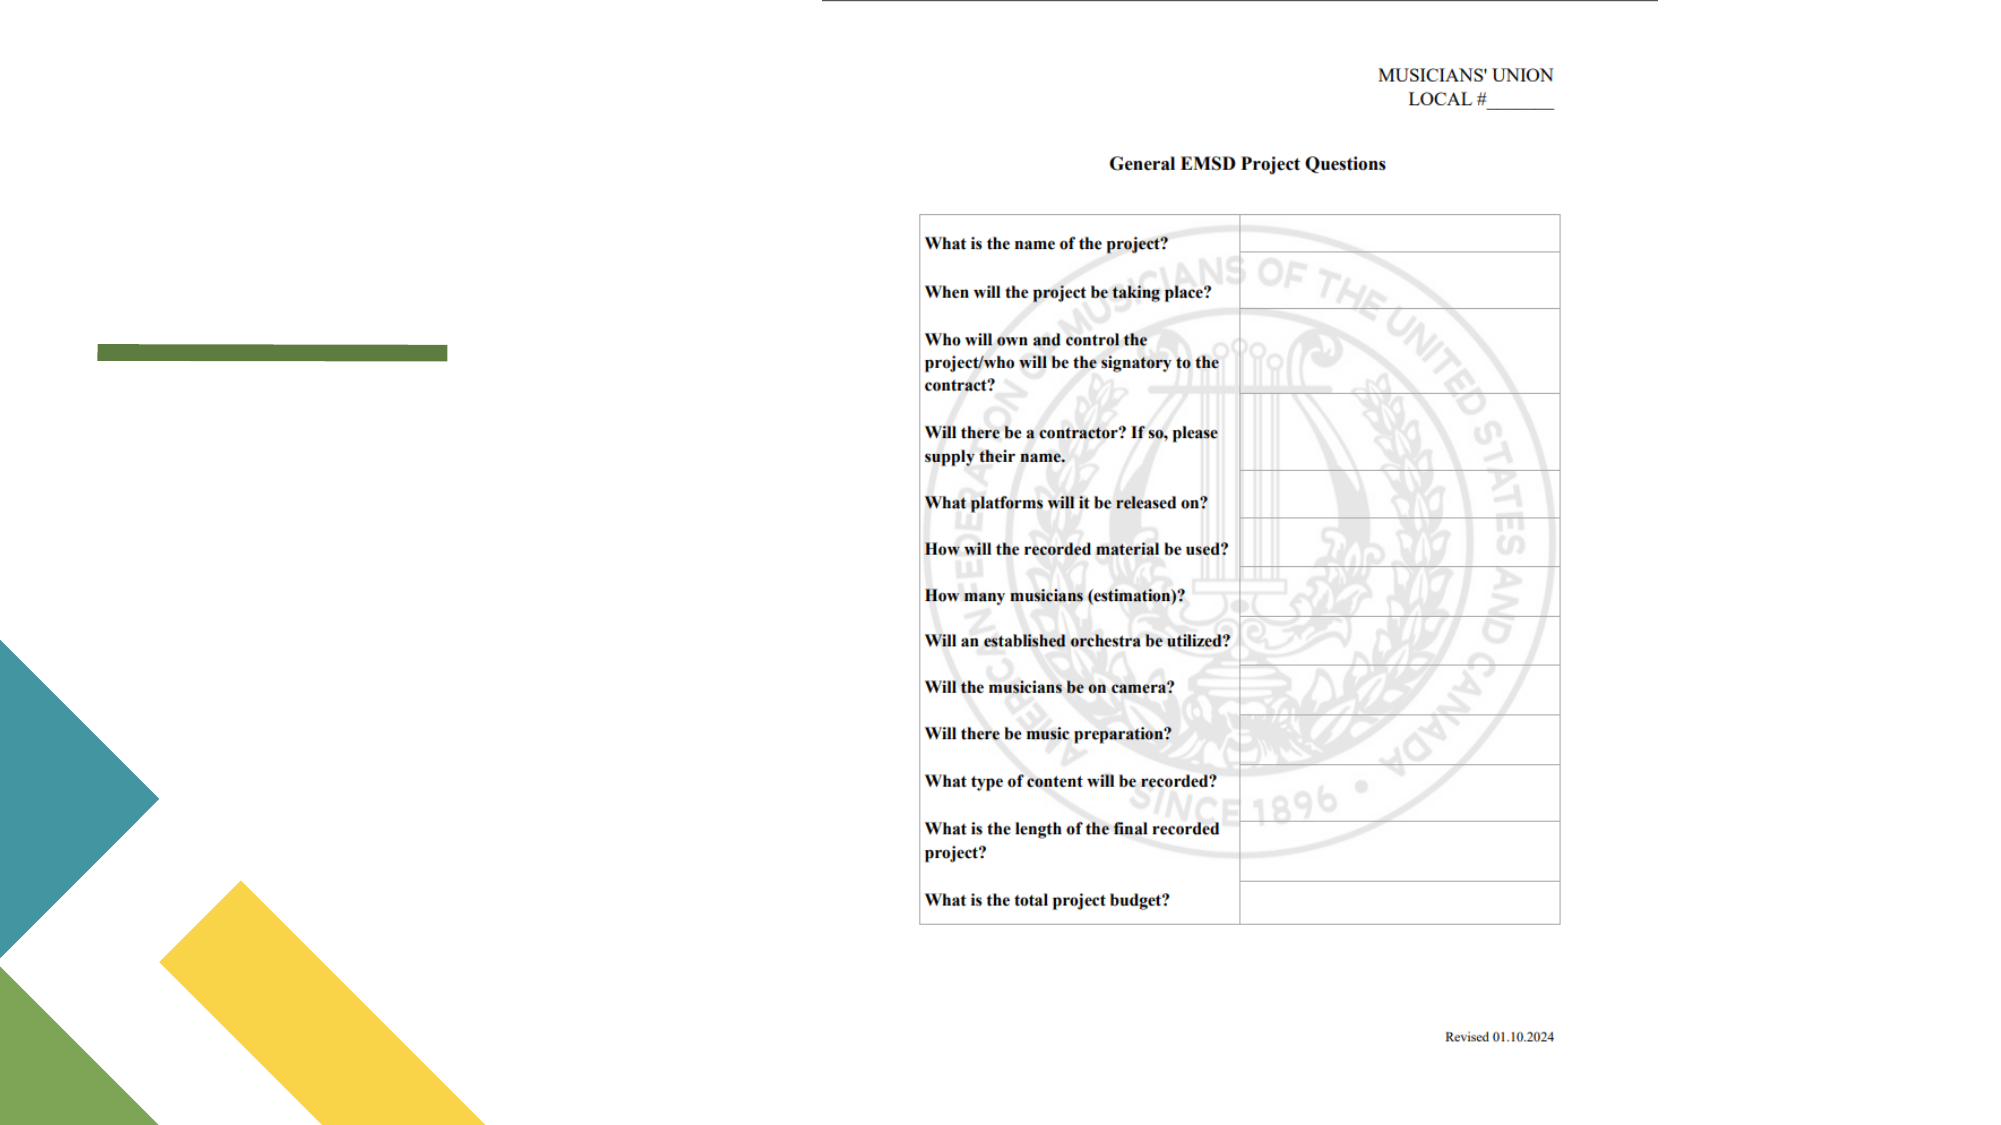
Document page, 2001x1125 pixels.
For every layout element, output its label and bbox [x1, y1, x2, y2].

list [822, 0, 1658, 1080]
